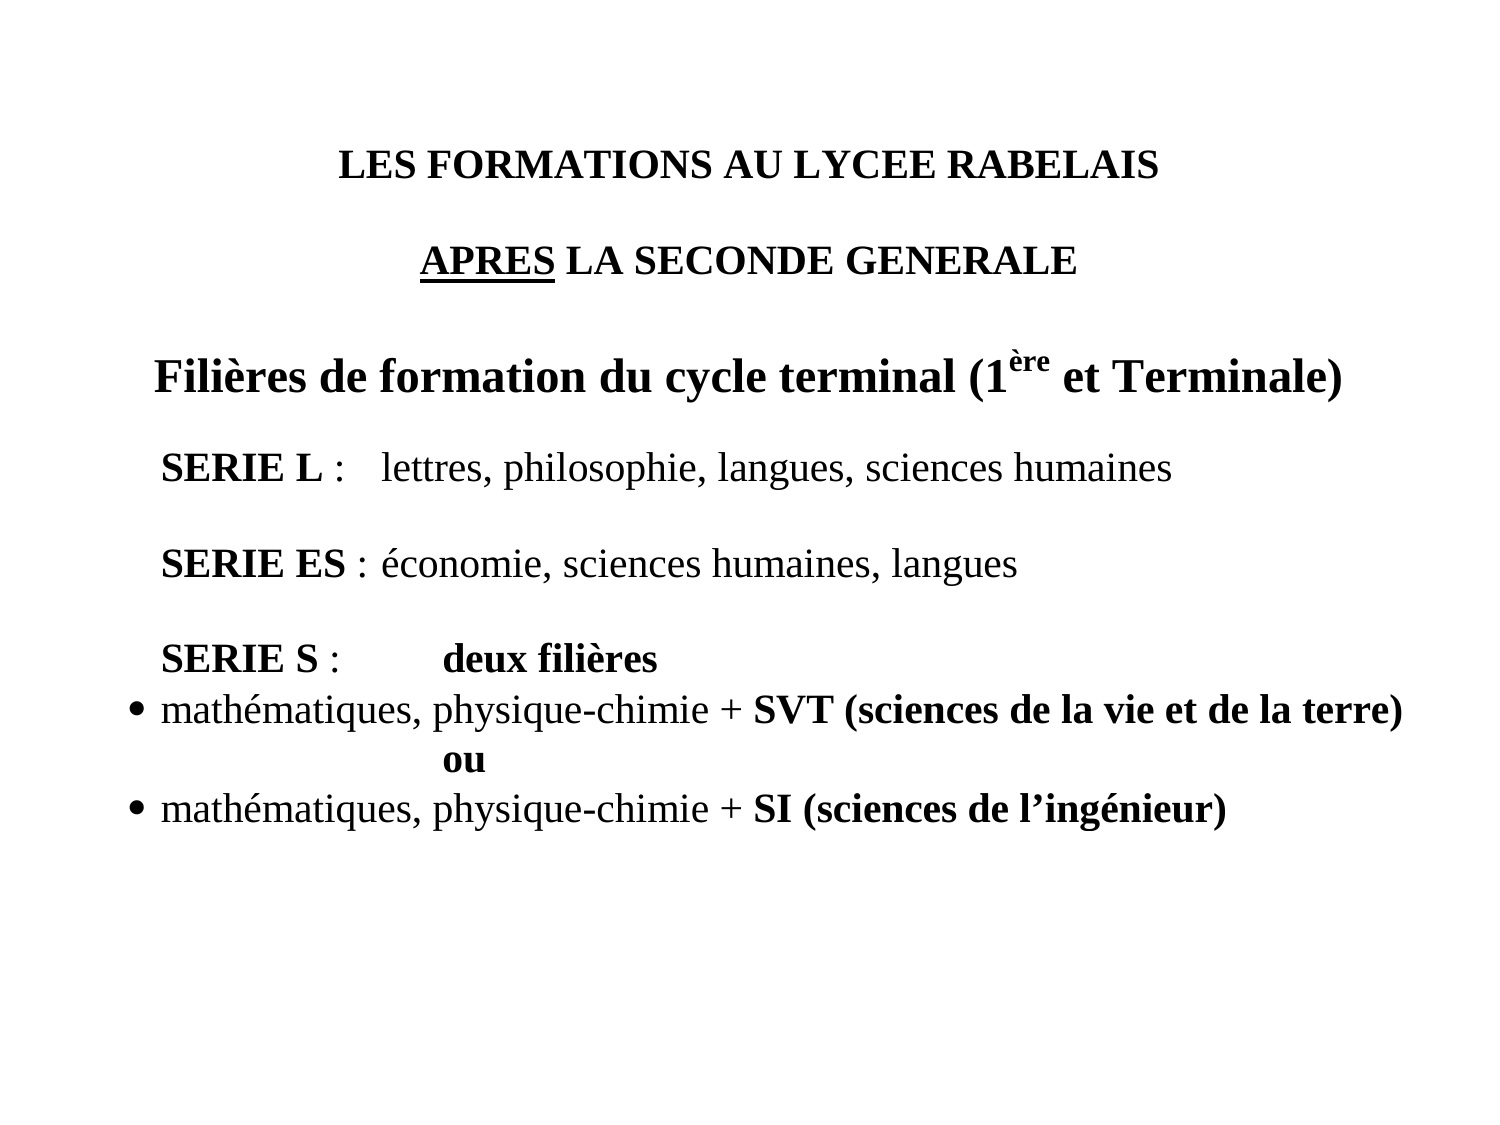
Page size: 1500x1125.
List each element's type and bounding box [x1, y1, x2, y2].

list [74, 139, 1425, 831]
